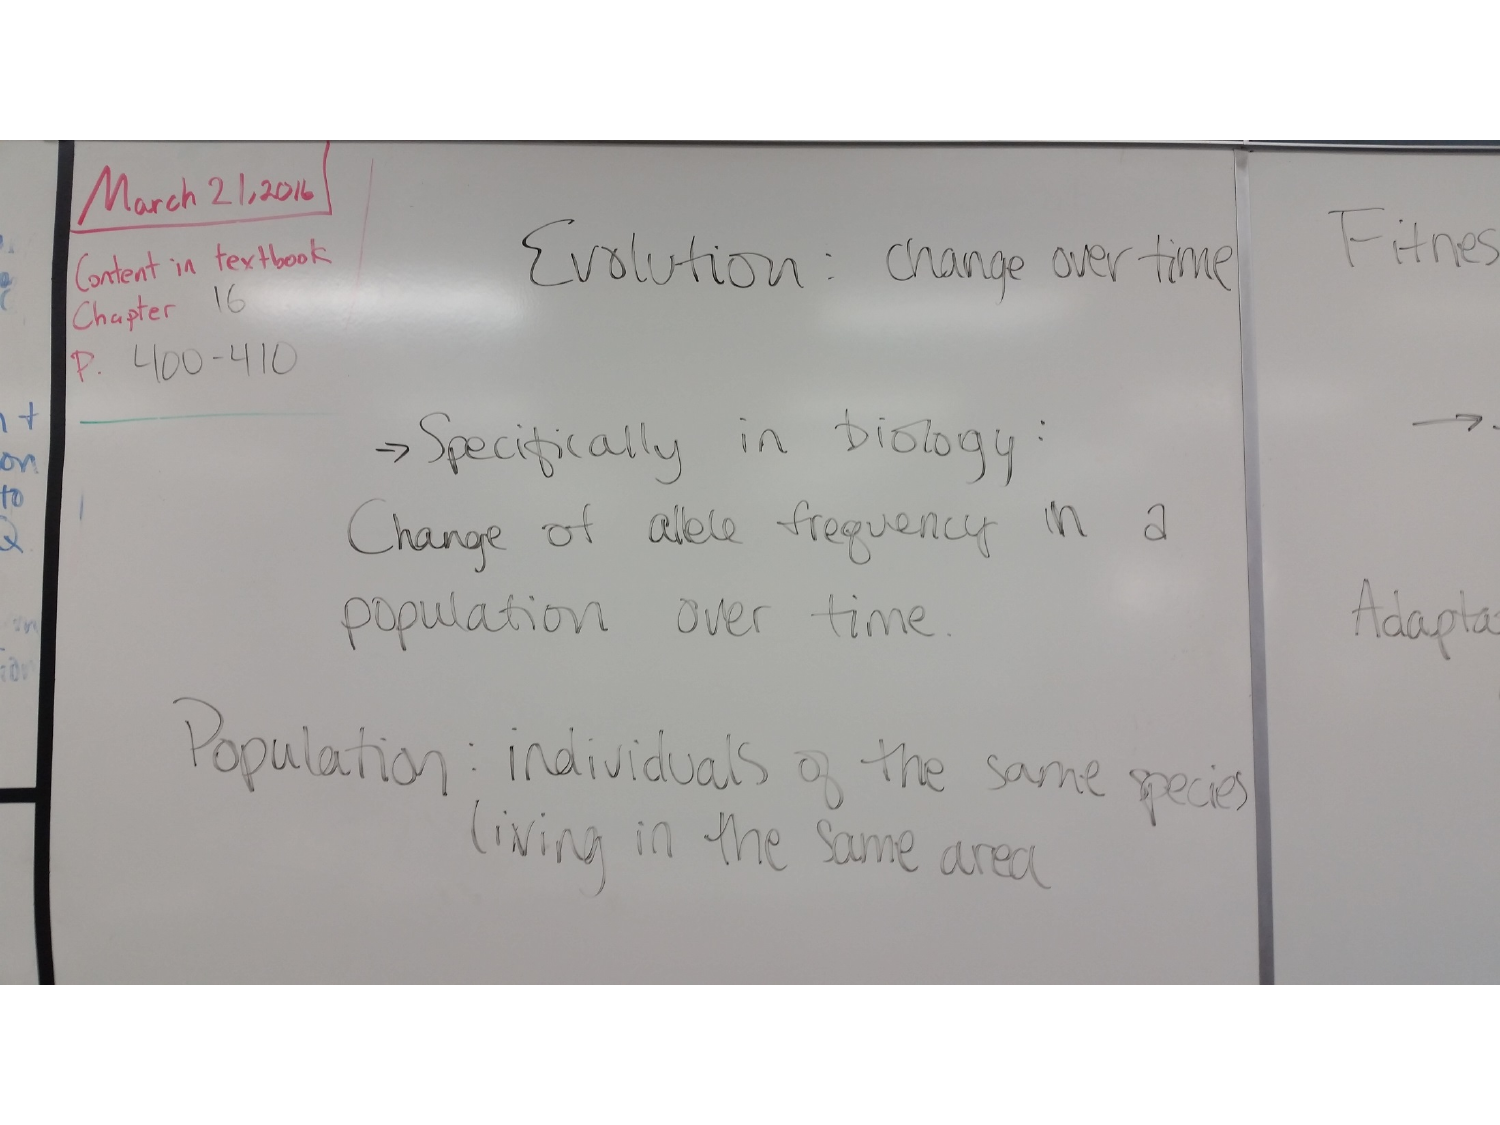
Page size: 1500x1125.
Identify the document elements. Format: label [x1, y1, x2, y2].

picture [0, 140, 1500, 985]
